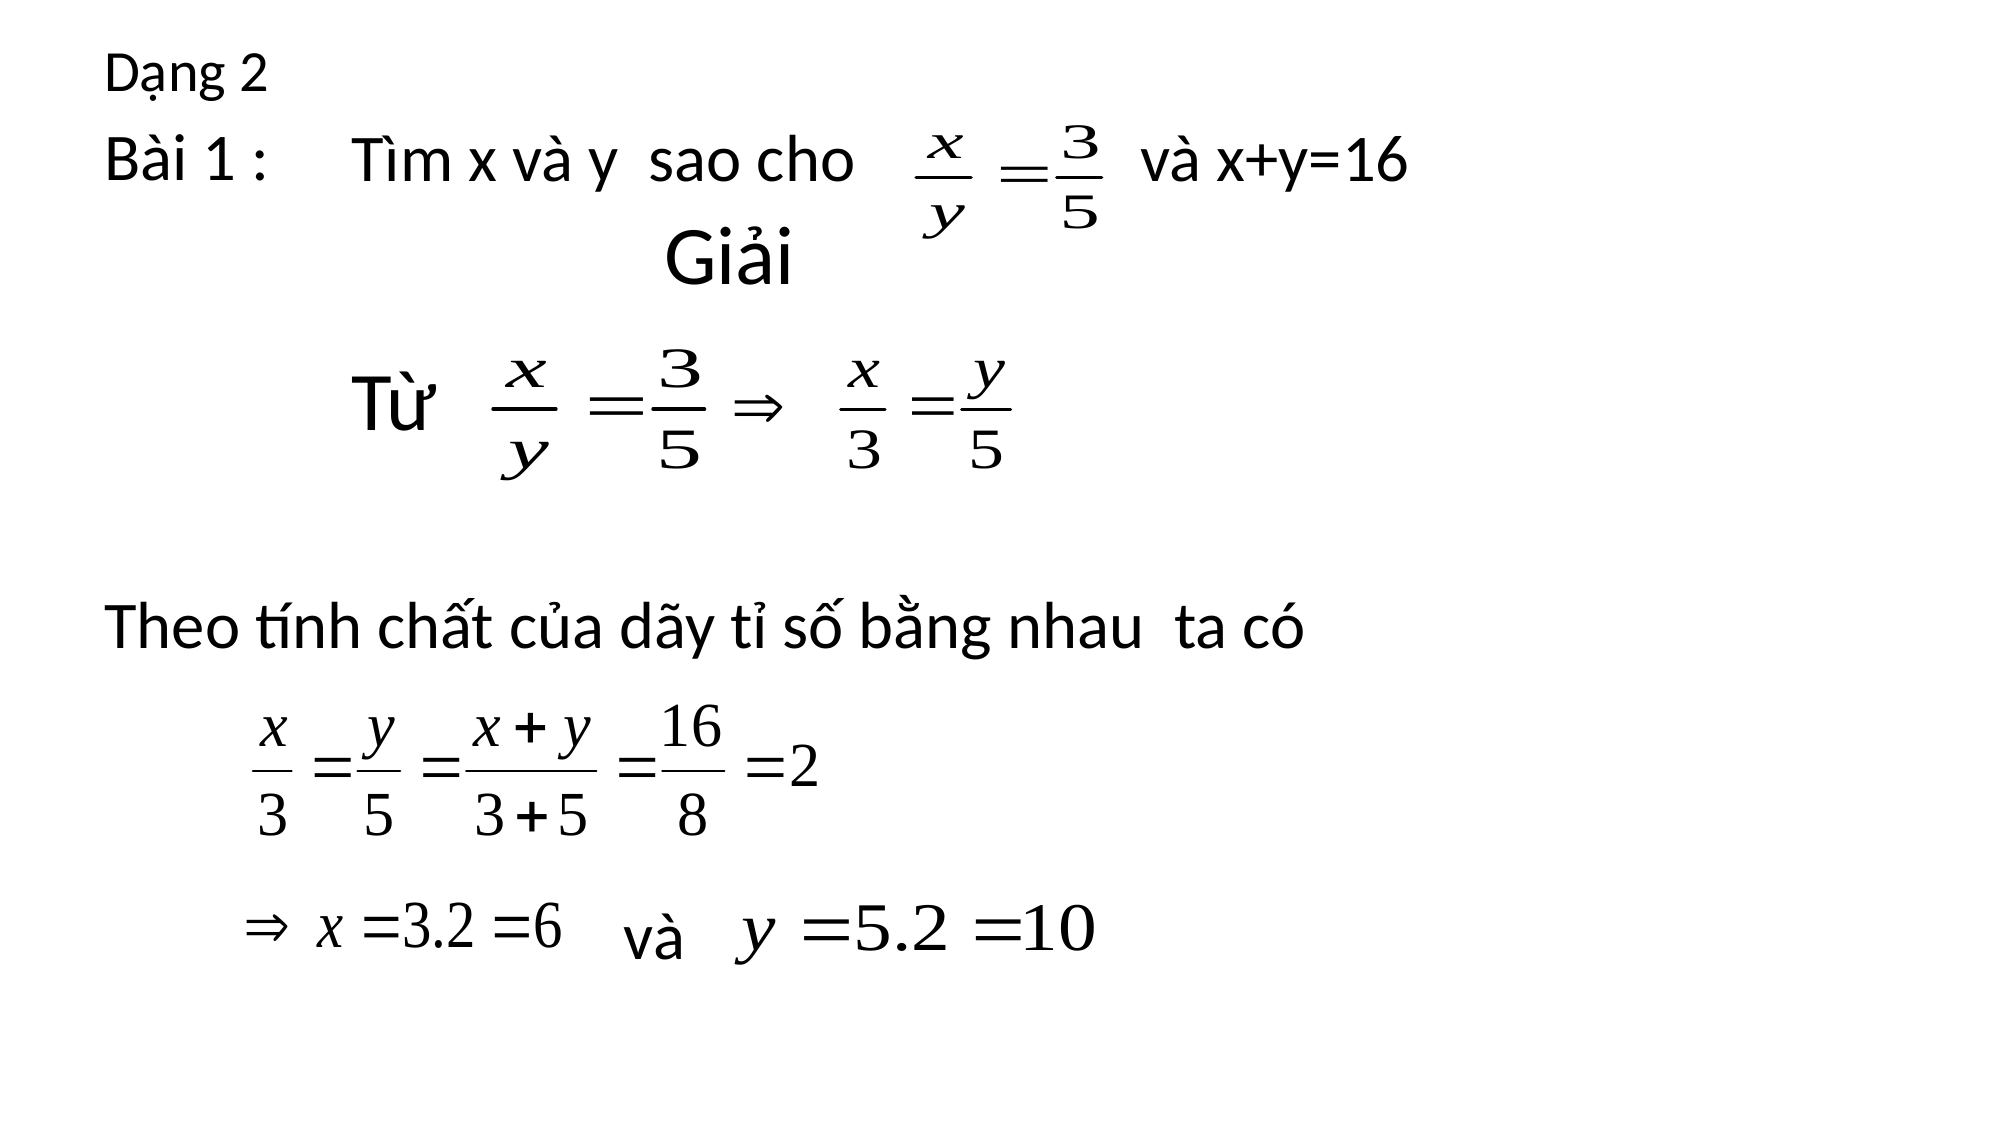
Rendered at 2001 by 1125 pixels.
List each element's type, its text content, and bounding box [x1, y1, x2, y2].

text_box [236, 885, 575, 964]
text_box Tìm x và y sao cho và x+y=16 [336, 107, 1650, 203]
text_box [902, 111, 1118, 248]
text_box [722, 887, 1110, 979]
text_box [828, 332, 1027, 481]
text_box Theo tính chất của dãy tỉ số bằng nhau ta có [89, 574, 1341, 669]
text_box Từ [336, 340, 477, 455]
text_box Bài 1 : [89, 111, 336, 201]
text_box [477, 332, 723, 491]
text_box Dạng 2 [89, 25, 337, 111]
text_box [722, 377, 809, 446]
text_box Giải [649, 193, 1008, 309]
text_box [242, 687, 829, 850]
text_box và [609, 885, 853, 980]
